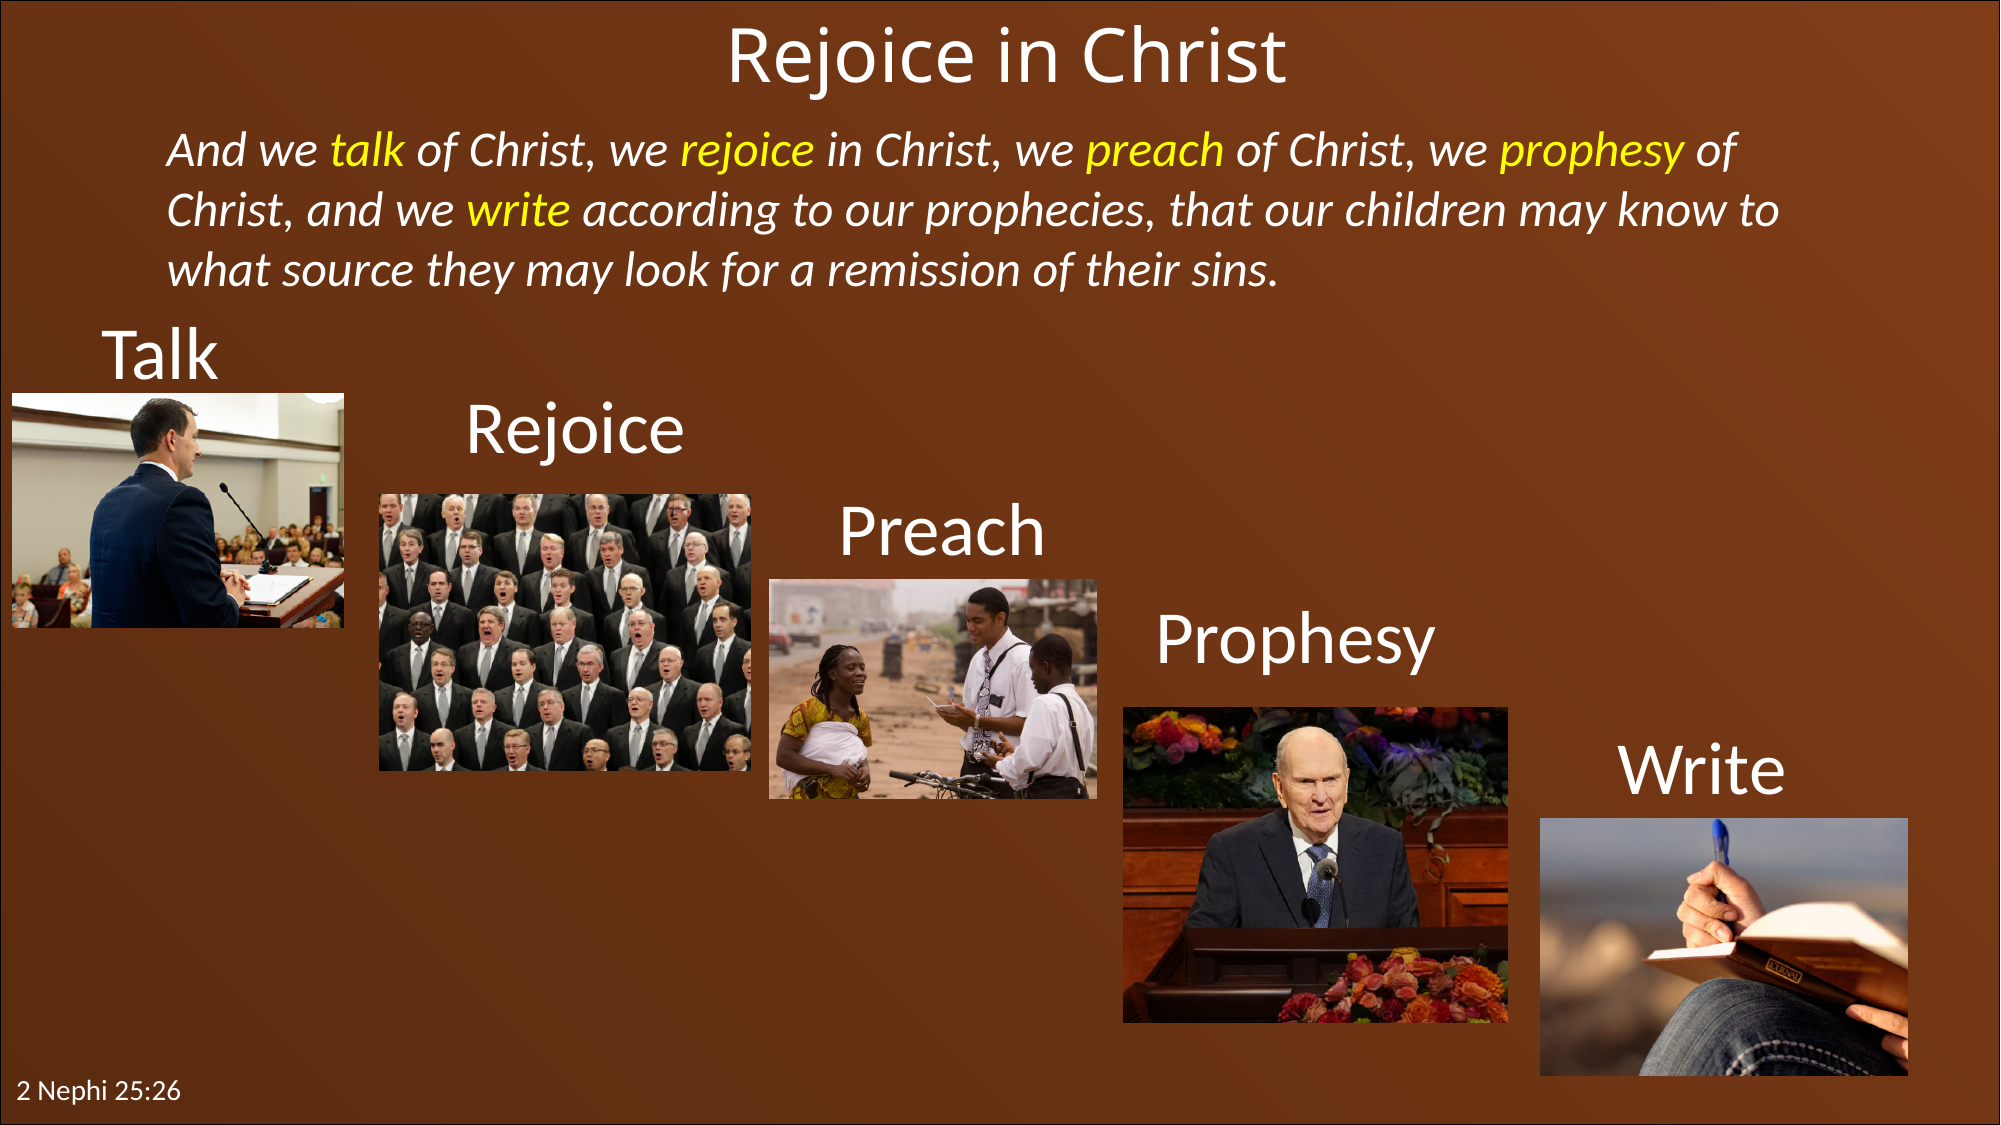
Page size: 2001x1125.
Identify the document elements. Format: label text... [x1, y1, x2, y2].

text_box And we talk of Christ, we rejoice in Christ, we preach of Christ, we prophesy of Christ, and we write according to our prophecies, that our children may know to what source they may look for a remission of their sins. [151, 109, 1862, 304]
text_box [1540, 712, 1908, 1076]
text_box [1110, 581, 1508, 1023]
text_box [0, 0, 2000, 1125]
text_box 2 Nephi 25:26 [1, 1064, 197, 1115]
text_box Rejoice in Christ [113, 0, 1900, 105]
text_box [12, 296, 344, 628]
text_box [769, 473, 1100, 799]
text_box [379, 370, 751, 771]
